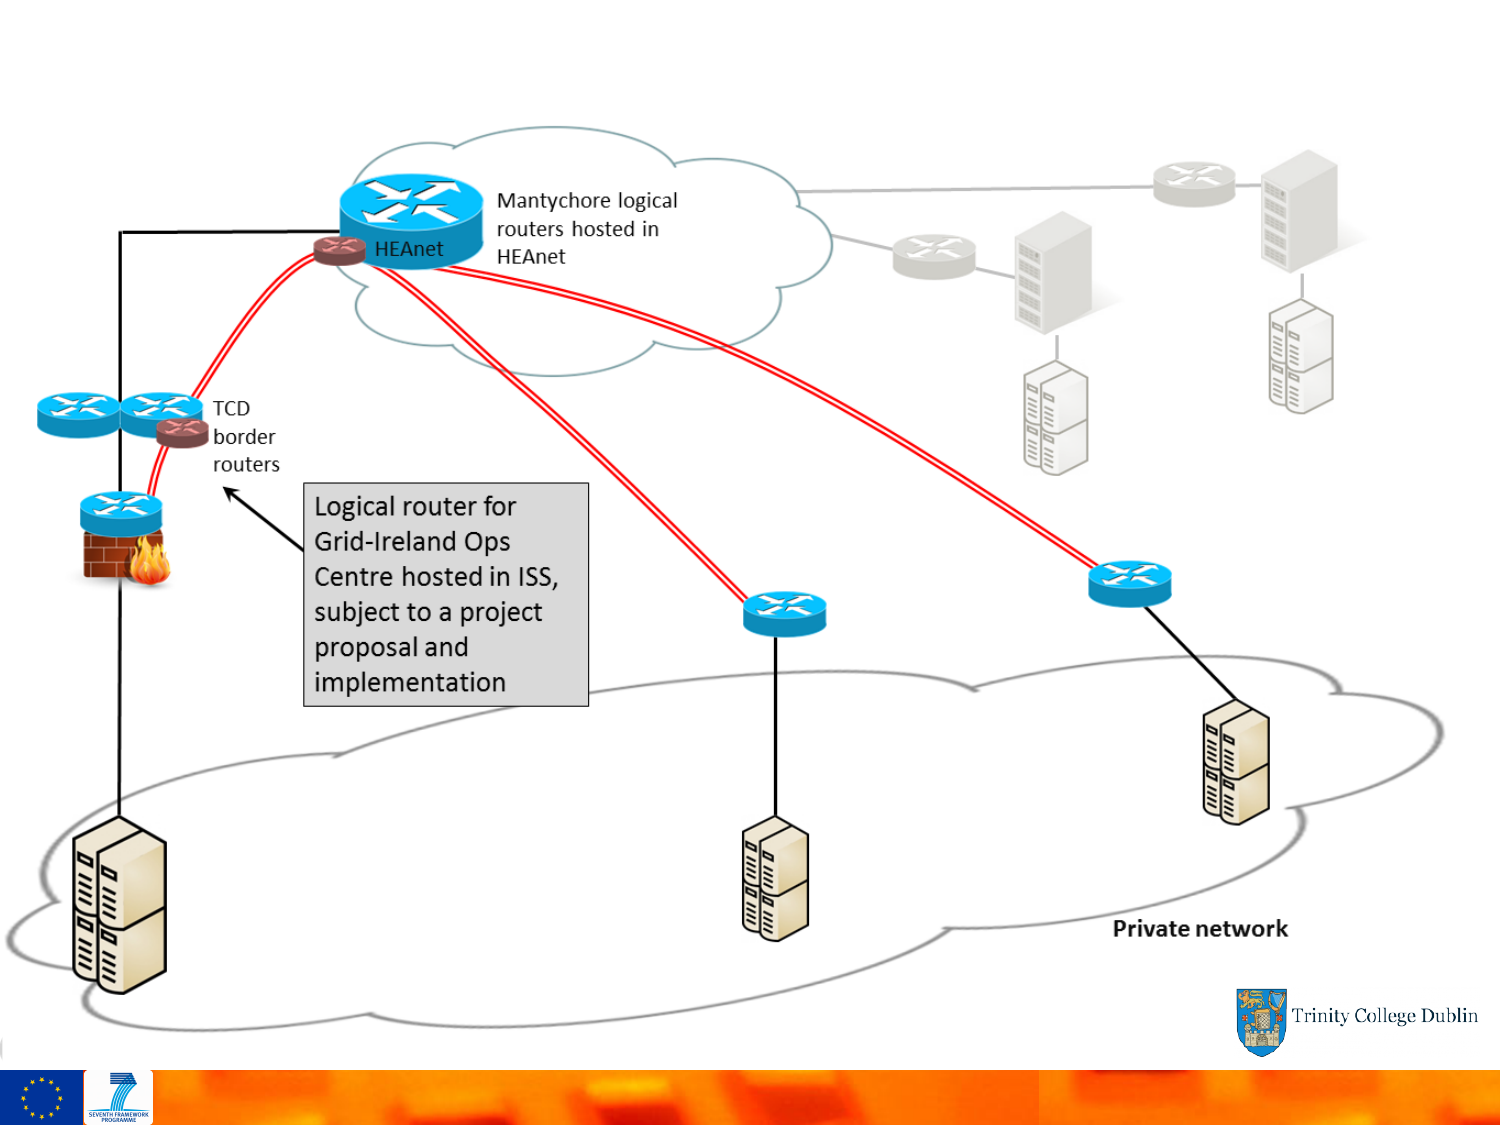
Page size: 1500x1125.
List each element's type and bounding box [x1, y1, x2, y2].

picture [0, 1070, 1500, 1125]
picture [0, 114, 1500, 1069]
